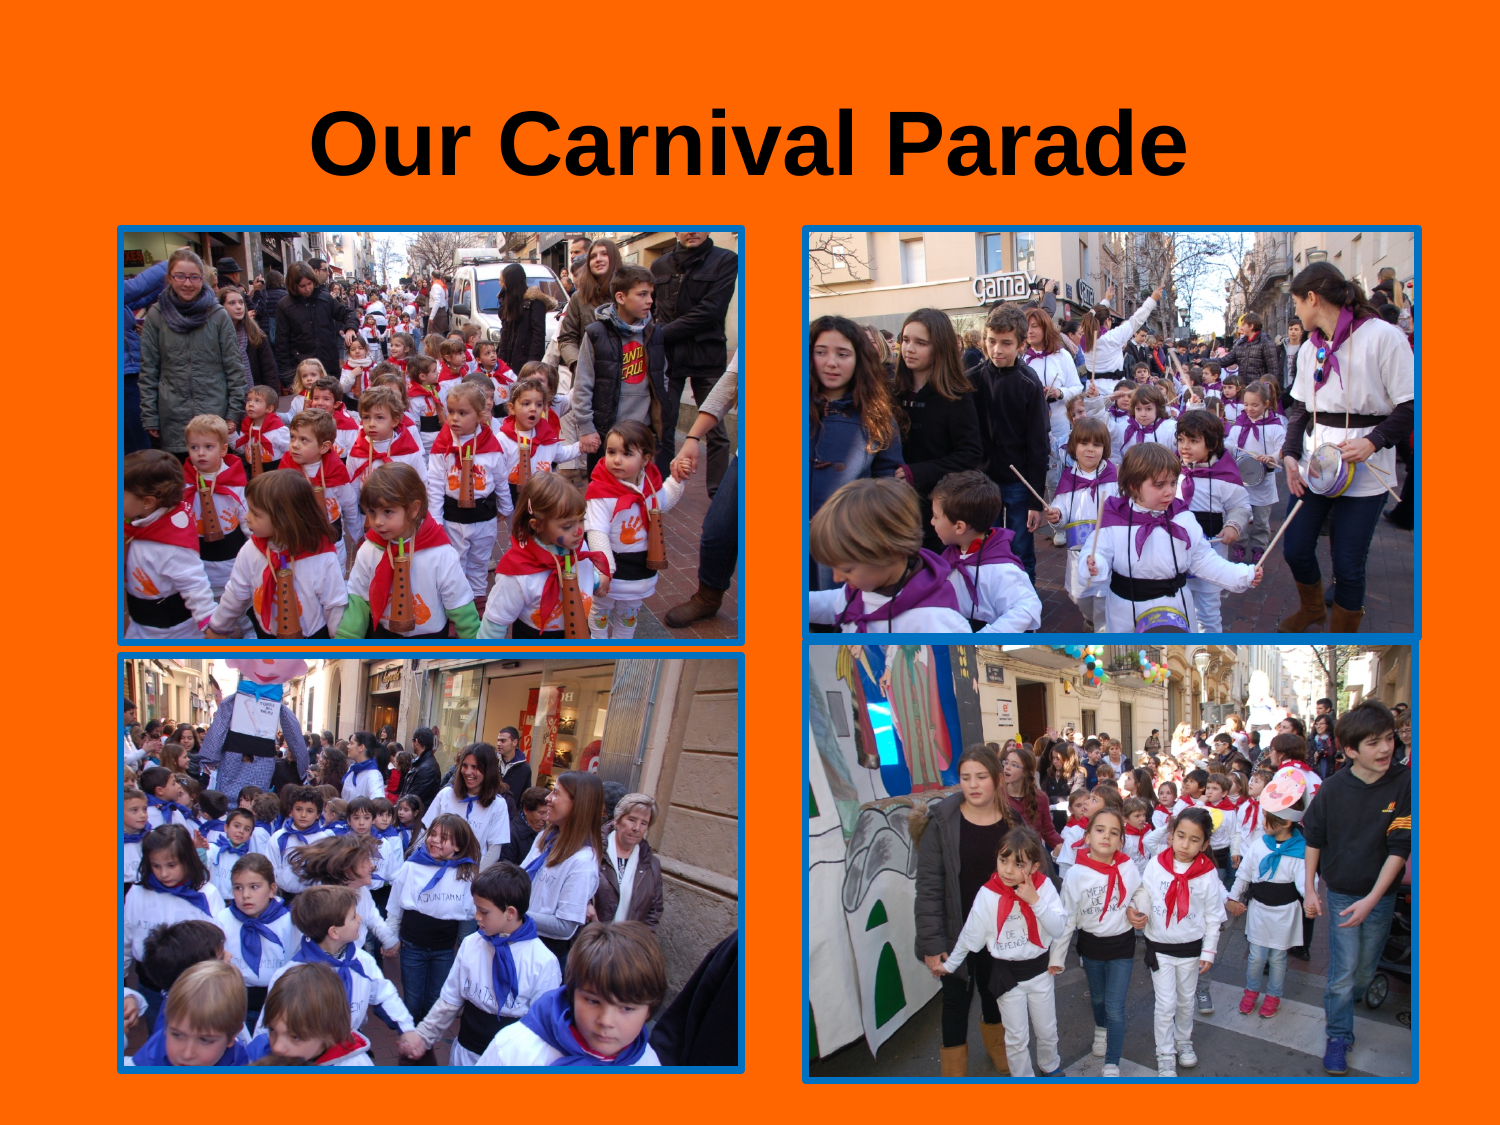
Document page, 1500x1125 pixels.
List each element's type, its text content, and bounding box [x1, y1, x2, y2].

title Our Carnival Parade [74, 44, 1426, 233]
picture [123, 658, 739, 1067]
picture [123, 231, 739, 639]
picture [808, 645, 1412, 1077]
picture [808, 231, 1415, 634]
